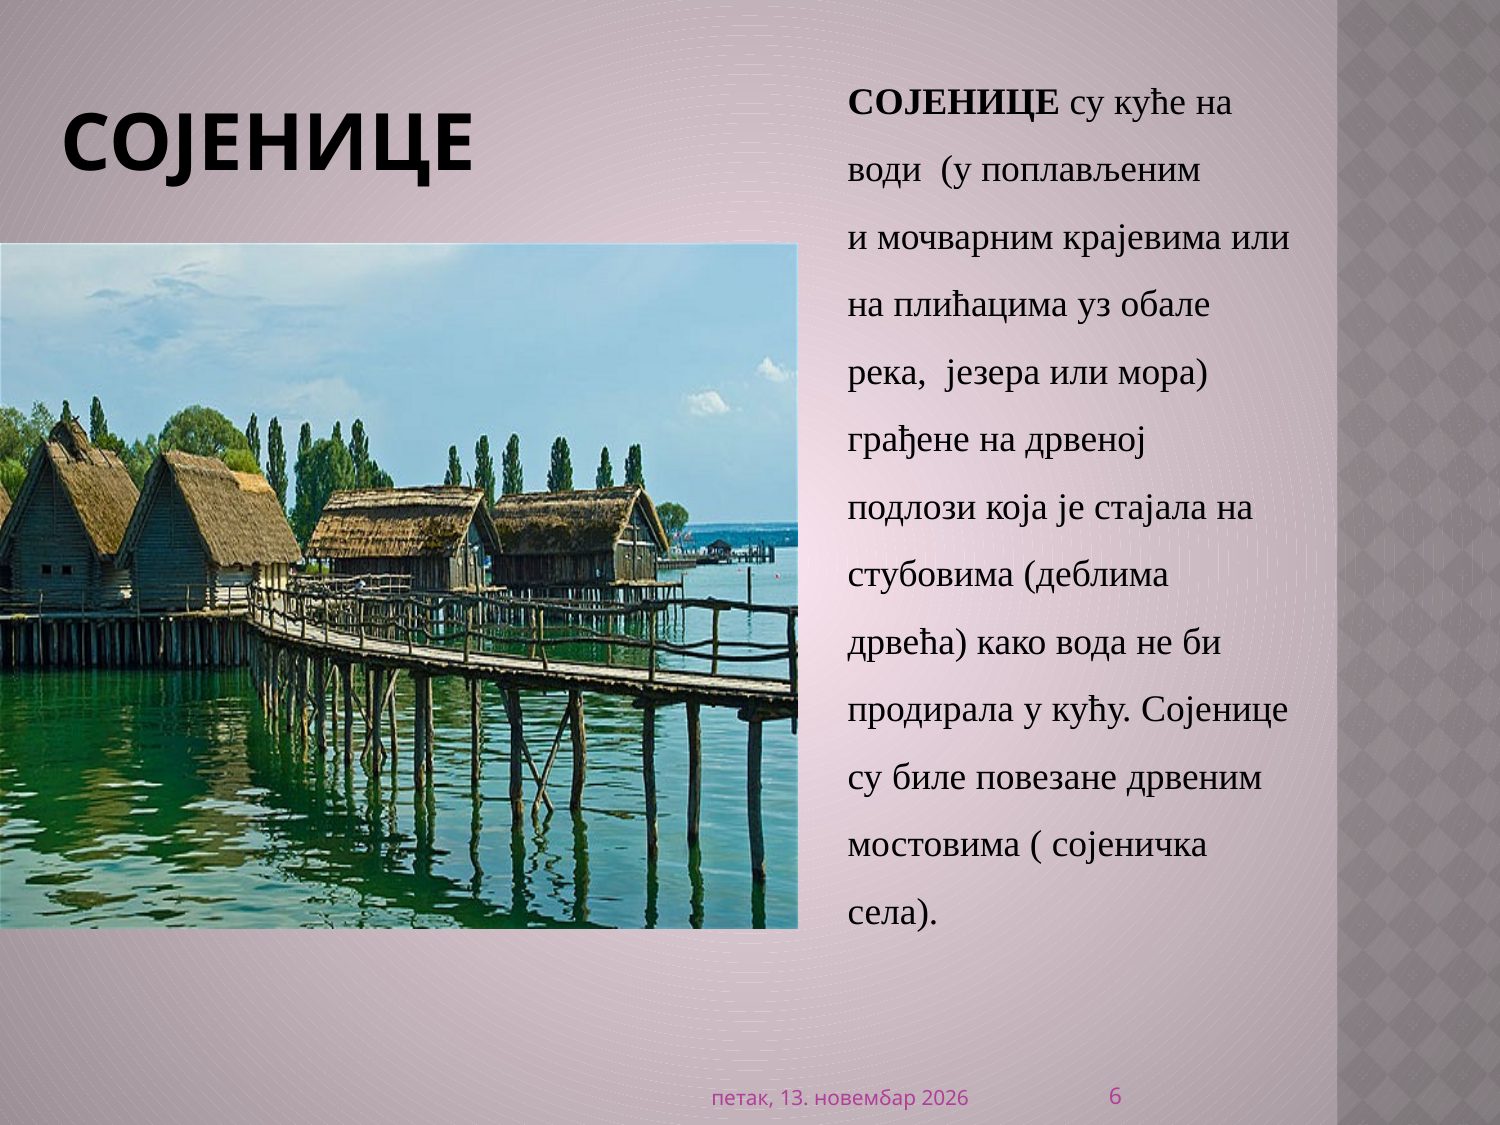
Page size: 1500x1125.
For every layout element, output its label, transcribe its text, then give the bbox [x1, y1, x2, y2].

title СОЈЕНИЦЕ [53, 54, 599, 187]
text_box СОЈЕНИЦЕ су куће на води (у поплављеним и мочварним крајевима или на плићацима уз обале река, језера или мора) грађене на дрвеној подлози која је стајала на стубовима (деблима дрвећа) како вода не би продирала у кућу. Сојенице су биле повезане дрвеним мостовима ( сојеничка села). [832, 46, 1306, 940]
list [0, 243, 798, 930]
slide_number петак, 9. октобар 2015 [696, 1075, 1025, 1113]
slide_number 6 [1025, 1075, 1122, 1113]
